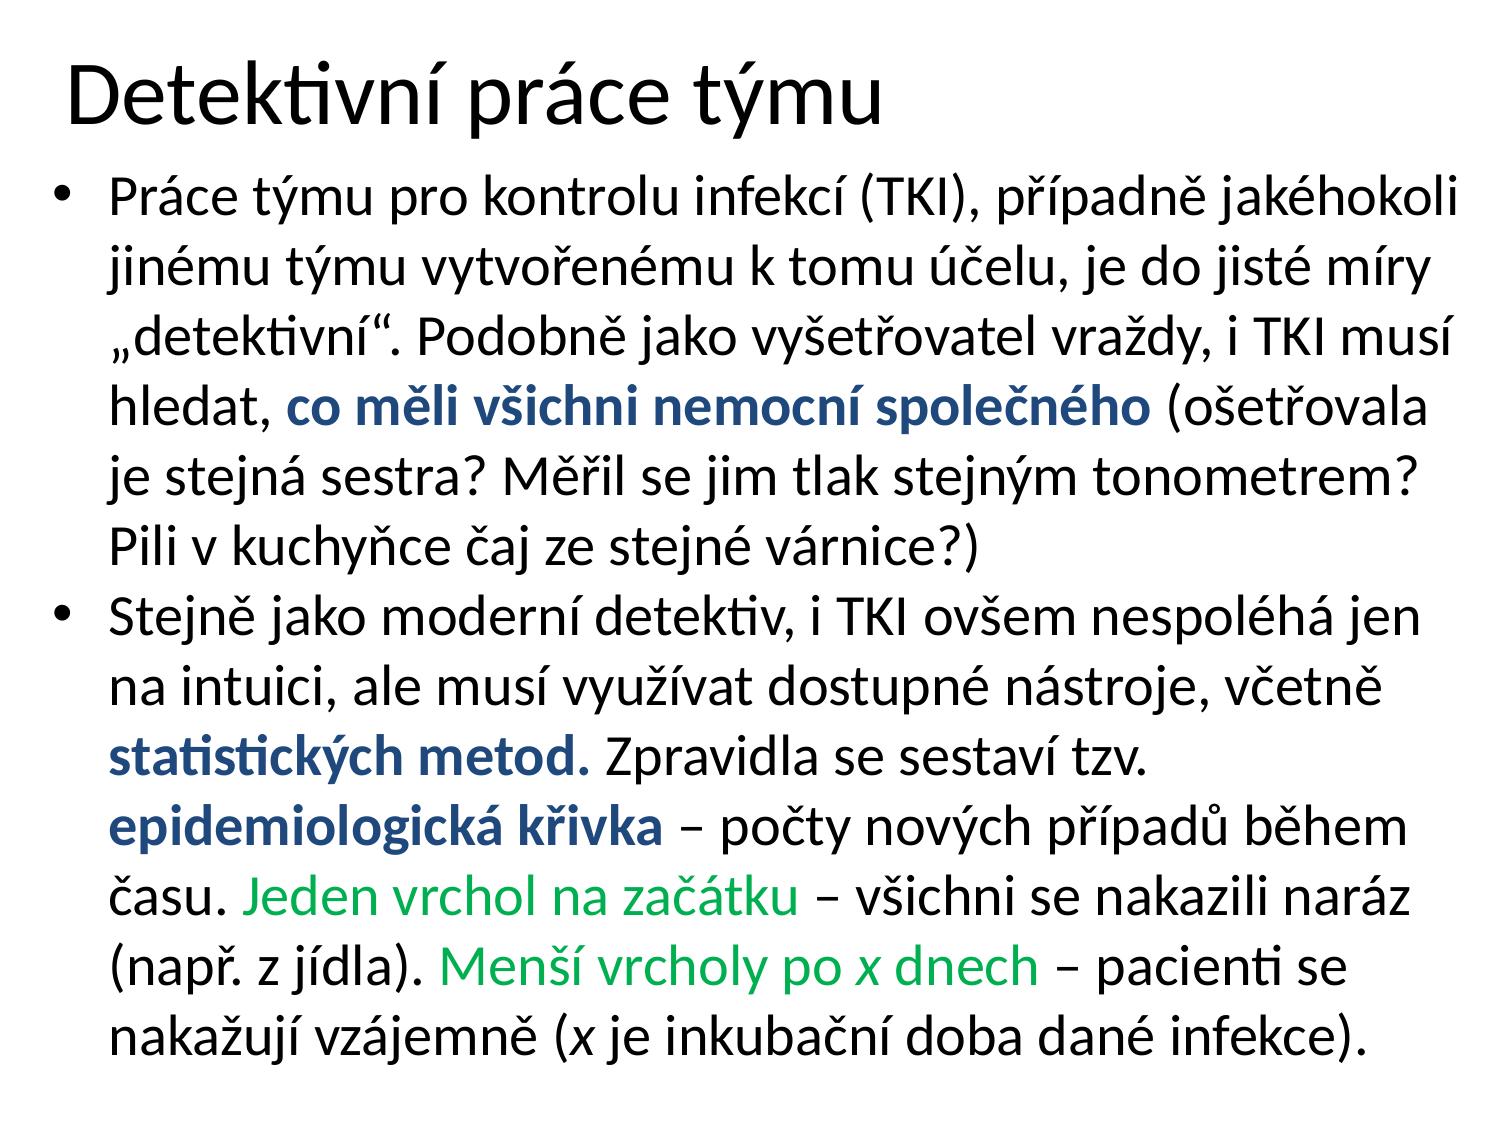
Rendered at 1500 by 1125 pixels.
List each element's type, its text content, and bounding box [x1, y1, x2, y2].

list Práce týmu pro kontrolu infekcí (TKI), případně jakéhokoli jinému týmu vytvořenému k tomu účelu, je do jisté míry „detektivní“. Podobně jako vyšetřovatel vraždy, i TKI musí hledat, co měli všichni nemocní společného (ošetřovala je stejná sestra? Měřil se jim tlak stejným tonometrem? Pili v kuchyňce čaj ze stejné várnice?) Stejně jako moderní detektiv, i TKI ovšem nespoléhá jen na intuici, ale musí využívat dostupné nástroje, včetně statistických metod. Zpravidla se sestaví tzv. epidemiologická křivka – počty nových případů během času. Jeden vrchol na začátku – všichni se nakazili naráz (např. z jídla). Menší vrcholy po x dnech – pacienti se nakažují vzájemně (x je inkubační doba dané infekce). [37, 149, 1500, 1125]
title Detektivní práce týmu [50, 24, 1325, 149]
